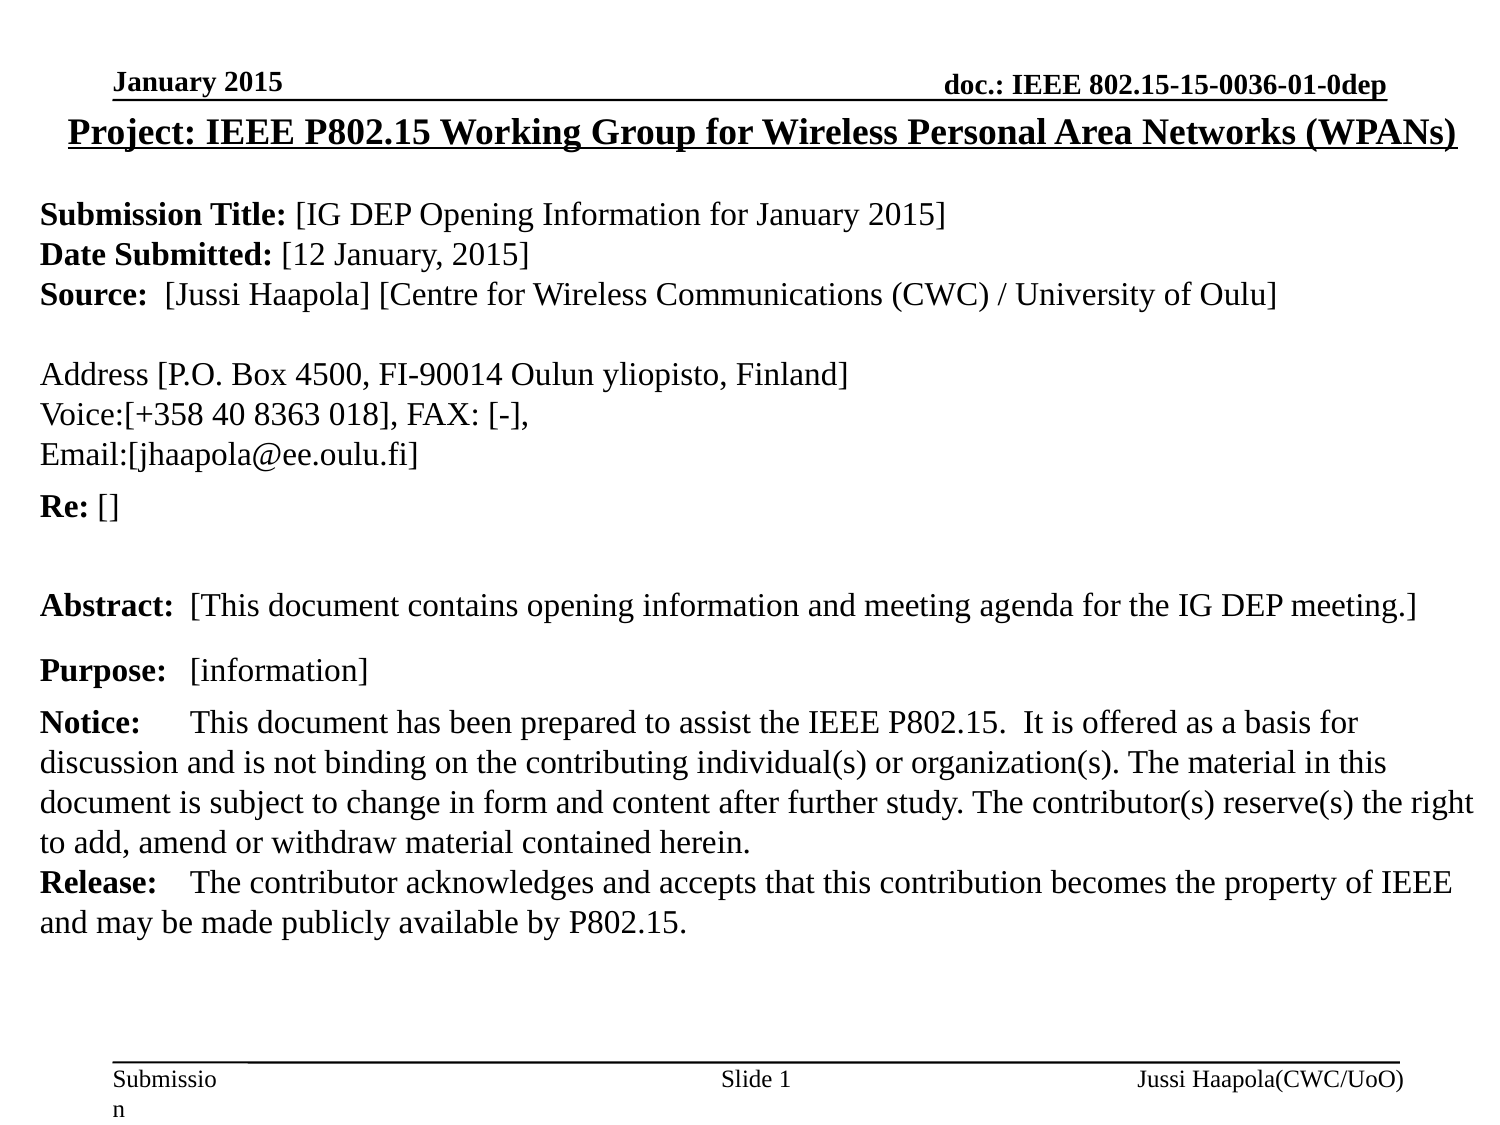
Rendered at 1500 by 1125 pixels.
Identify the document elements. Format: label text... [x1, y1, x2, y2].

text_box Project: IEEE P802.15 Working Group for Wireless Personal Area Networks (WPANs) Submission Title: [IG DEP Opening Information for January 2015] Date Submitted: [12 January, 2015] Source: [Jussi Haapola] [Centre for Wireless Communications (CWC) / University of Oulu] Address [P.O. Box 4500, FI-90014 Oulun yliopisto, Finland] Voice:[+358 40 8363 018], FAX: [-], Email:[jhaapola@ee.oulu.fi] Re: [] Abstract: [This document contains opening information and meeting agenda for the IG DEP meeting.] Purpose: [information] Notice: This document has been prepared to assist the IEEE P802.15. It is offered as a basis for discussion and is not binding on the contributing individual(s) or organization(s). The material in this document is subject to change in form and content after further study. The contributor(s) reserve(s) the right to add, amend or withdraw material contained herein. Release: The contributor acknowledges and accepts that this contribution becomes the property of IEEE and may be made publicly available by P802.15. [24, 99, 1500, 948]
footer Jussi Haapola(CWC/UoO) [891, 1062, 1405, 1093]
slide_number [112, 62, 375, 98]
slide_number Slide 1 [712, 1062, 800, 1093]
